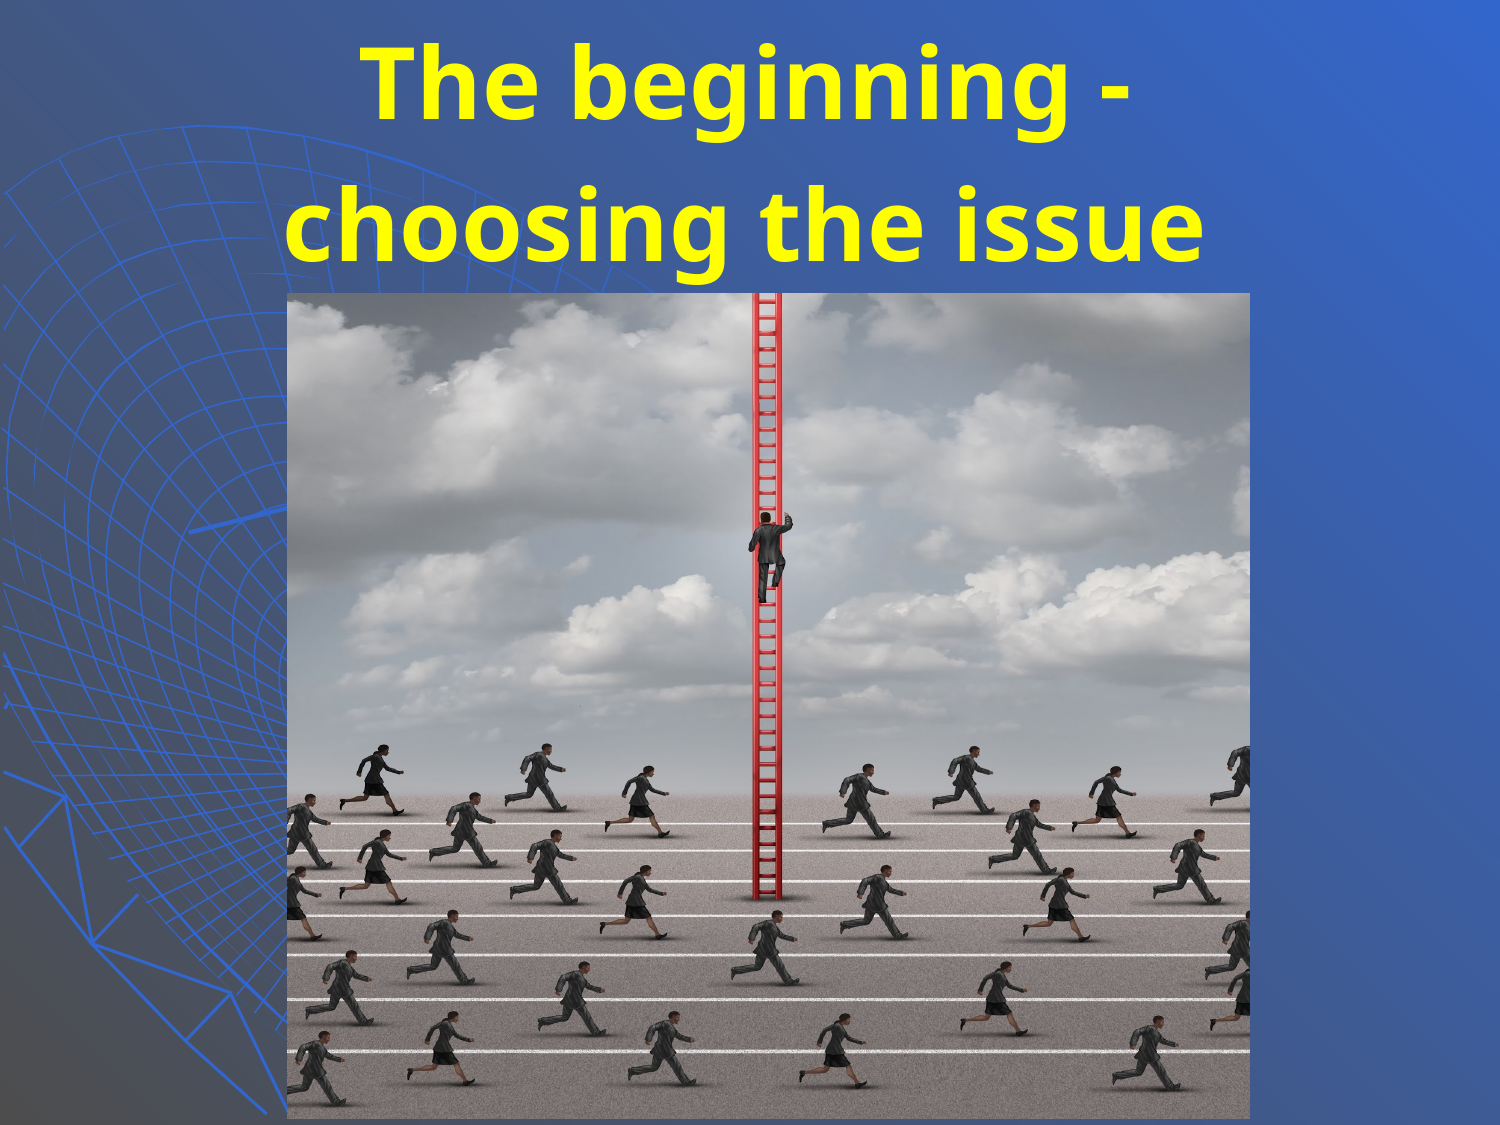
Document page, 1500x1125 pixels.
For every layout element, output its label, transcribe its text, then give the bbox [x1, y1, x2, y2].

text_box The beginning - choosing the issue [0, 12, 1496, 289]
picture [287, 293, 1251, 1120]
